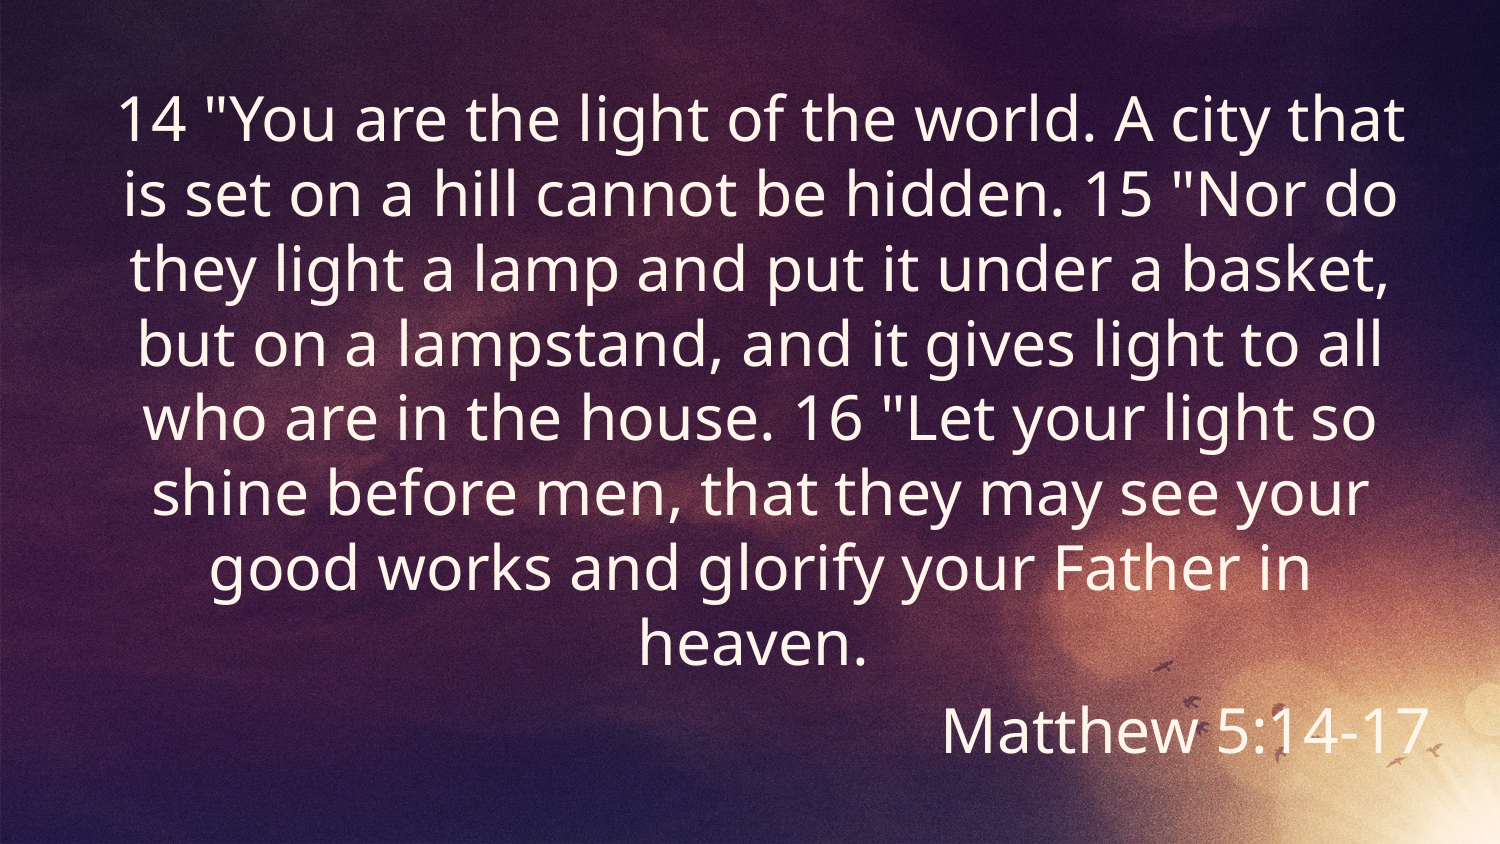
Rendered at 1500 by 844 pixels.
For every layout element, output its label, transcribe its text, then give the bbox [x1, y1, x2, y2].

list 14 "You are the light of the world. A city that is set on a hill cannot be hidden. 15 "Nor do they light a lamp and put it under a basket, but on a lampstand, and it gives light to all who are in the house. 16 "Let your light so shine before men, that they may see your good works and glorify your Father in heaven. Matthew 5:14-17 [76, 63, 1447, 781]
picture [0, 0, 1500, 844]
